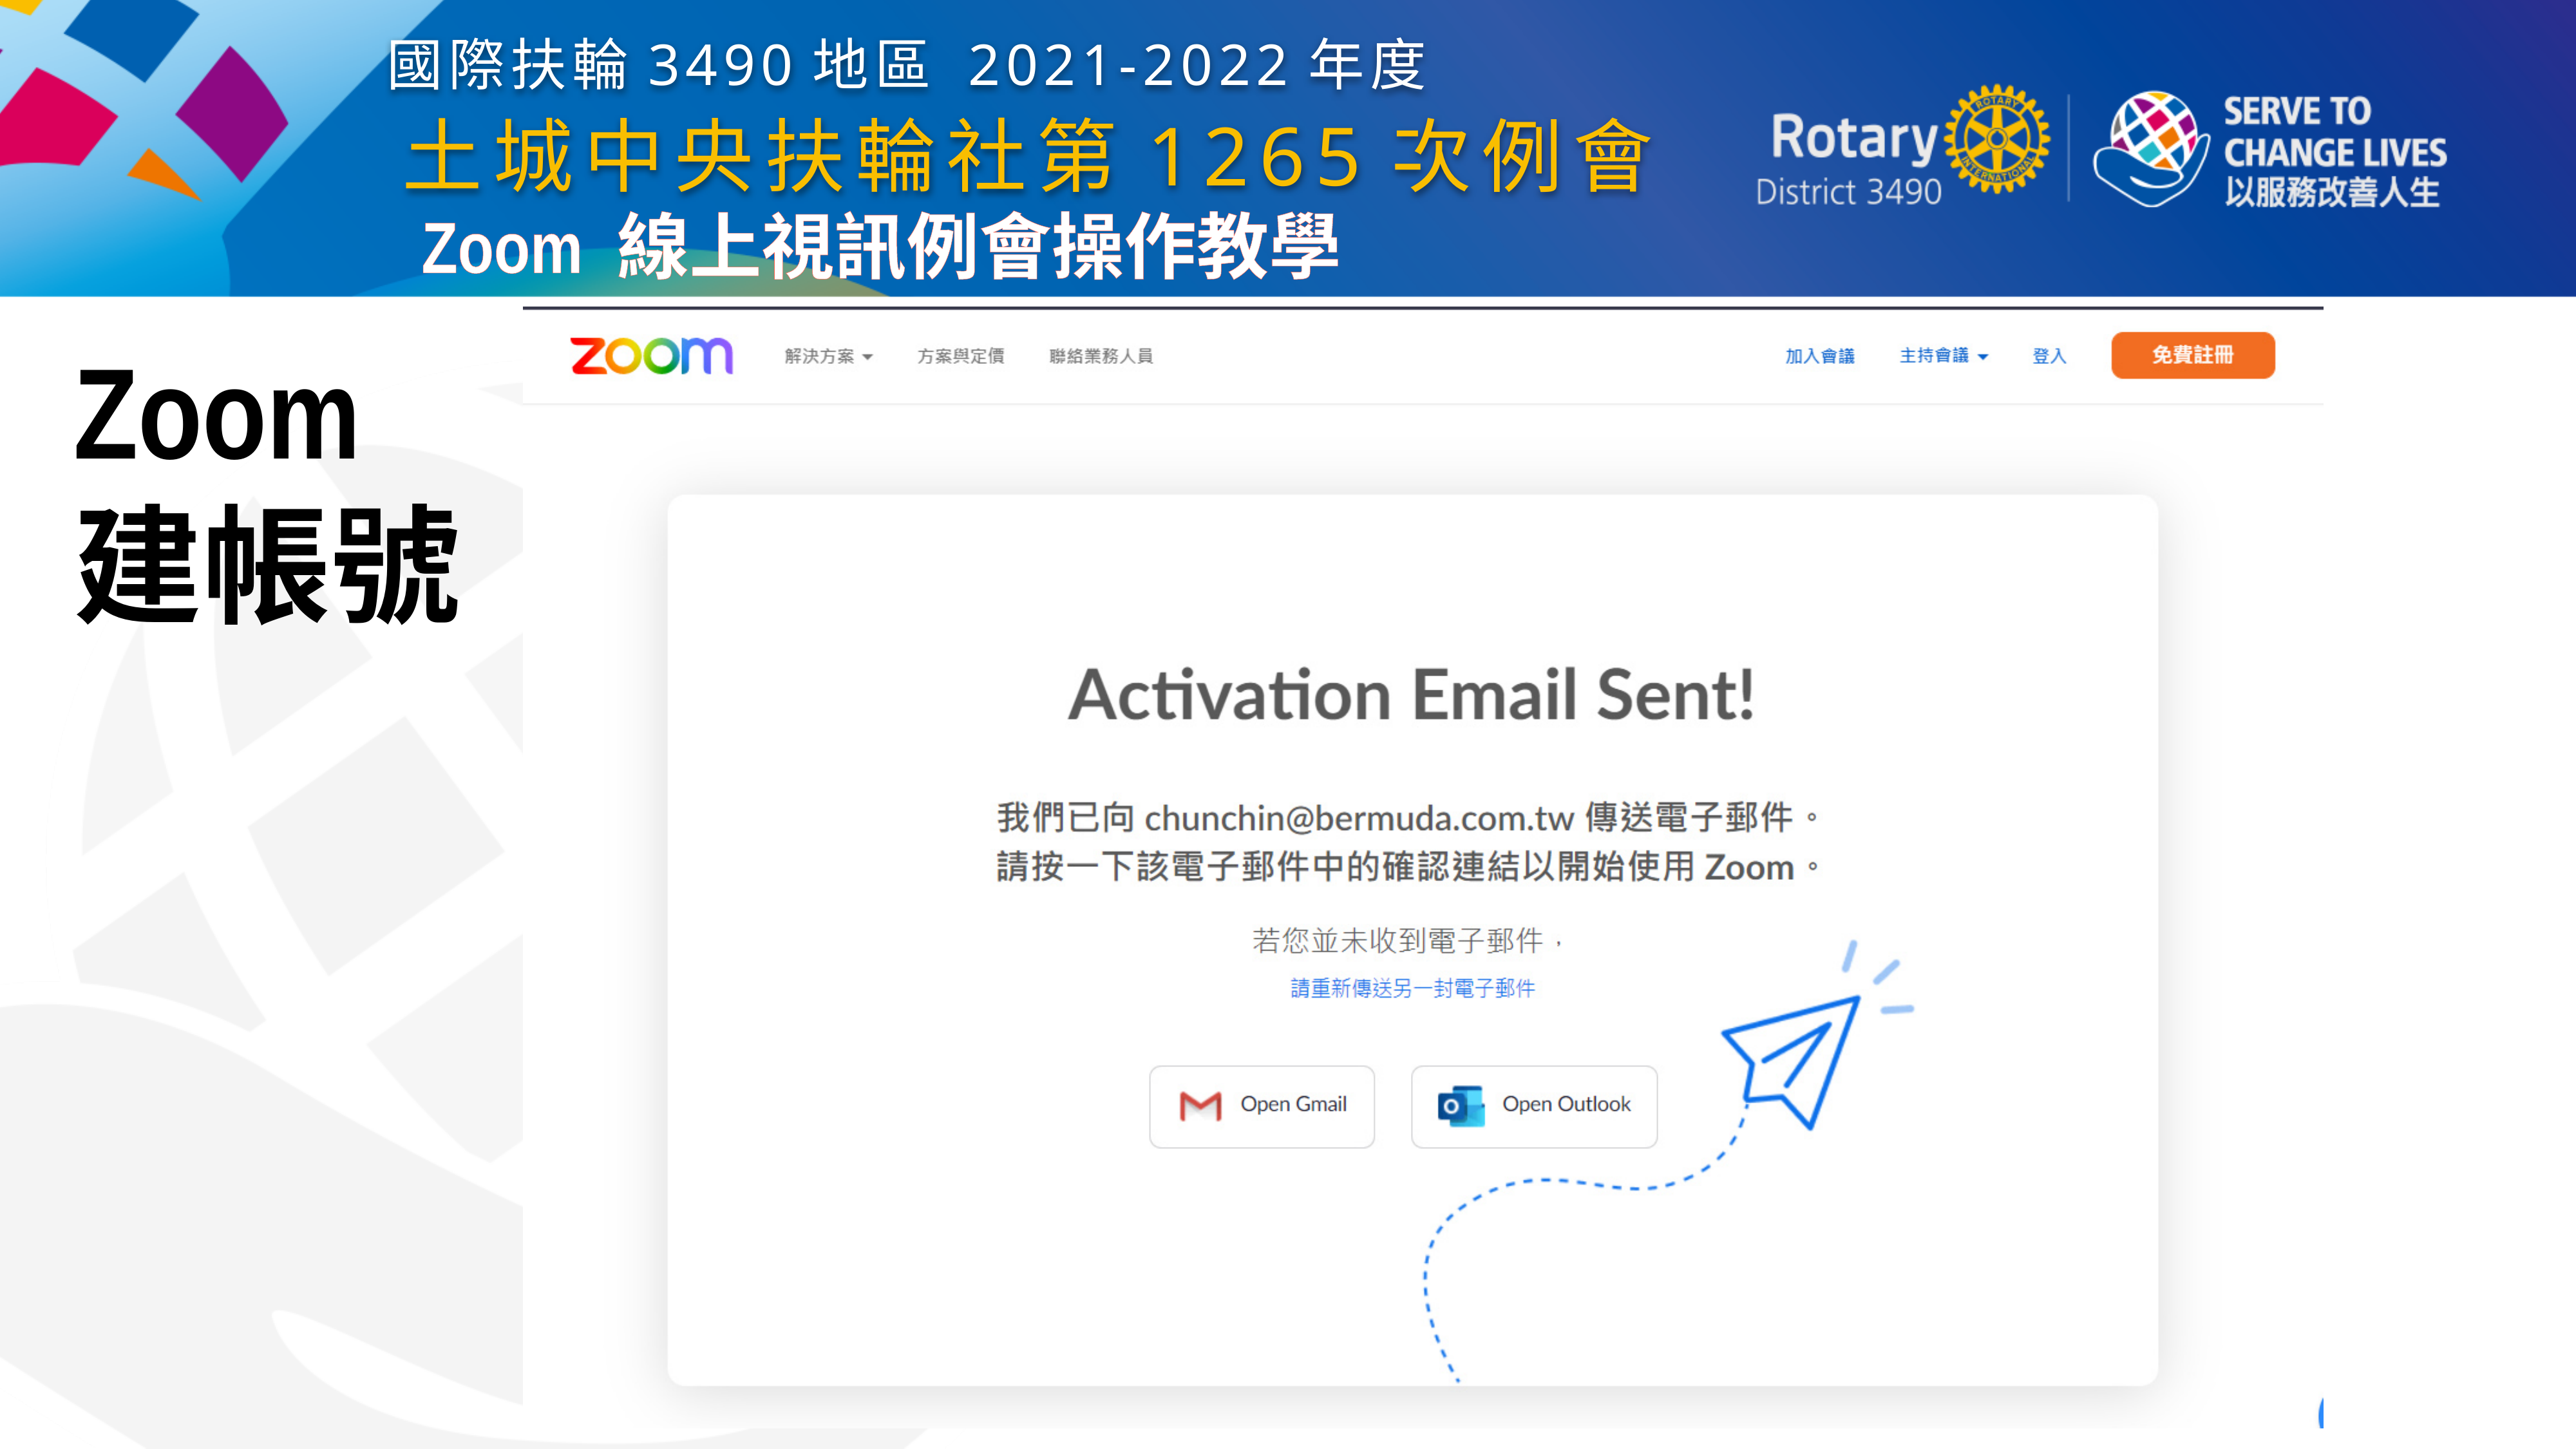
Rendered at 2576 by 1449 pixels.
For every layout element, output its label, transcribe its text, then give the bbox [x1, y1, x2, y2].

text_box 土城中央扶輪社第1265次例會 [397, 100, 1659, 207]
text_box Zoom 建帳號 [68, 325, 522, 645]
text_box Zoom 線上視訊例會操作教學 [412, 195, 1351, 292]
picture [0, 0, 2576, 1449]
text_box 國際扶輪3490地區 2021-2022年度 [381, 24, 1432, 102]
